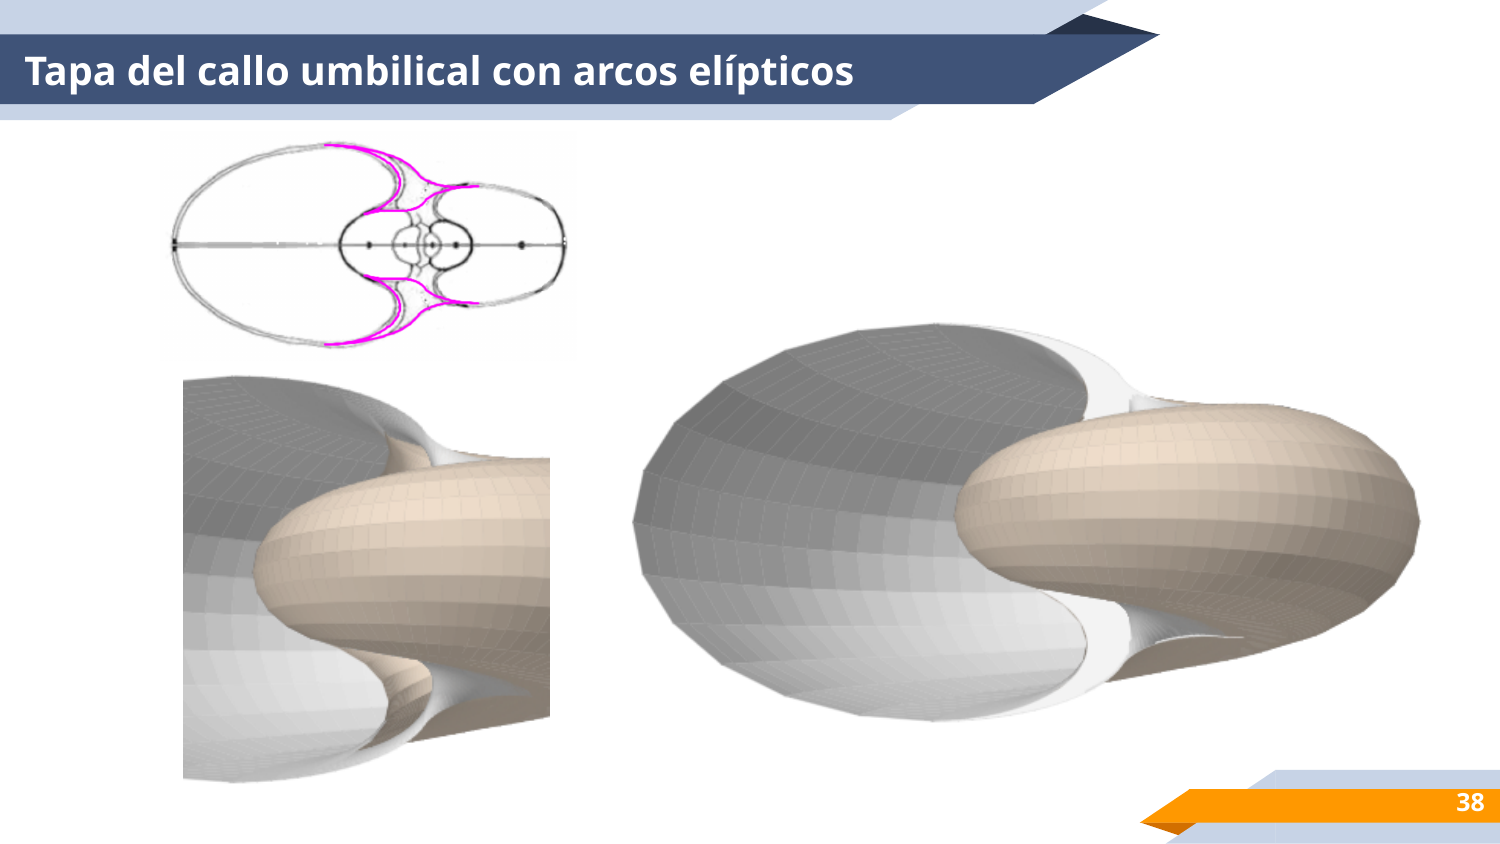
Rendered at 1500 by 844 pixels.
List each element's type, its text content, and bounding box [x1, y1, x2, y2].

title Tapa del callo umbilical con arcos elípticos [9, 18, 1102, 122]
text_box ‹#› [1255, 768, 1500, 838]
picture [159, 130, 577, 808]
picture [608, 303, 1462, 744]
